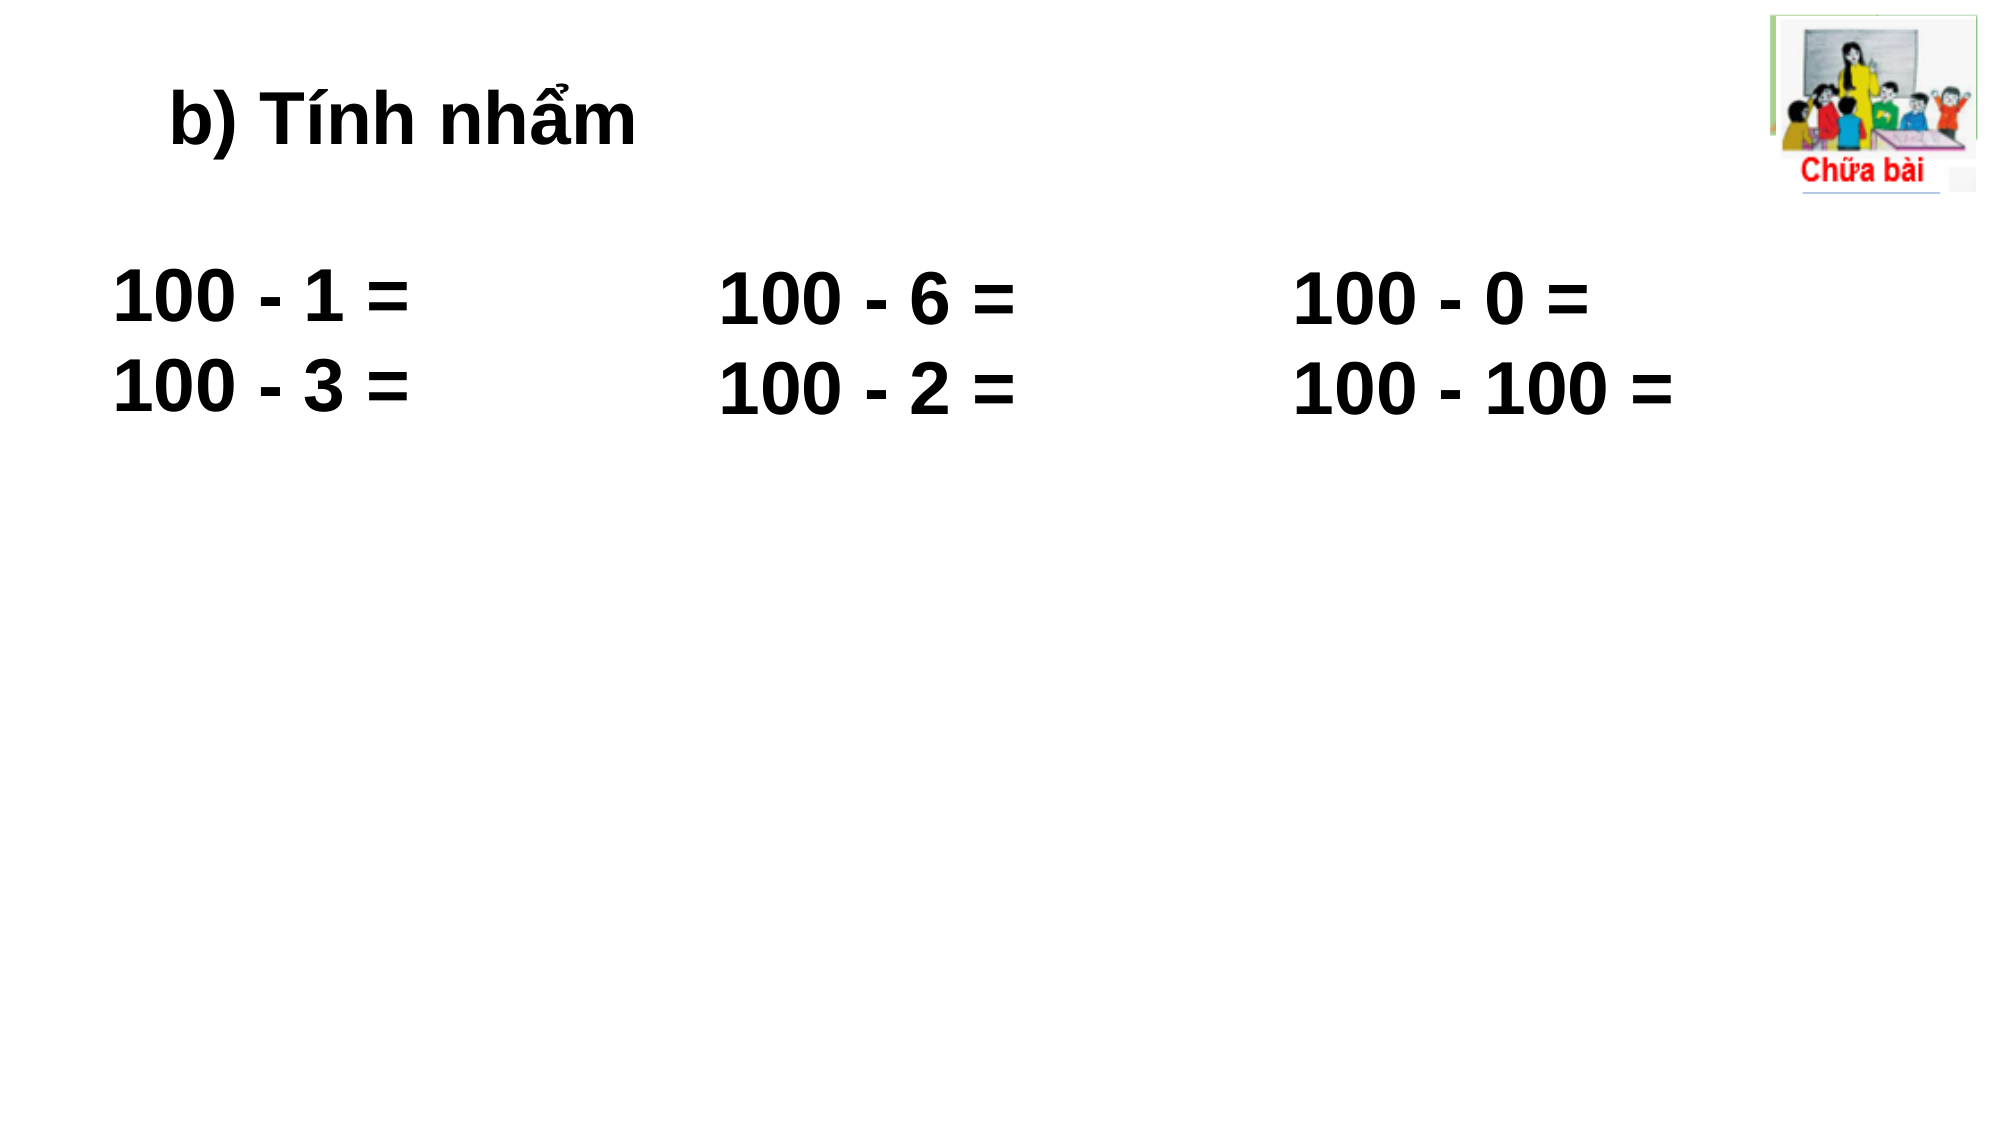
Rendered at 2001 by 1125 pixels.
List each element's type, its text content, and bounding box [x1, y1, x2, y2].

text_box 100 - 1 = 100 - 3 = [97, 239, 593, 434]
text_box b) Tính nhẩm [135, 62, 672, 168]
text_box 100 - 6 = 100 - 2 = [703, 241, 1199, 437]
text_box 100 - 0 = 100 - 100 = [1278, 241, 1926, 437]
picture [1761, 9, 1981, 194]
